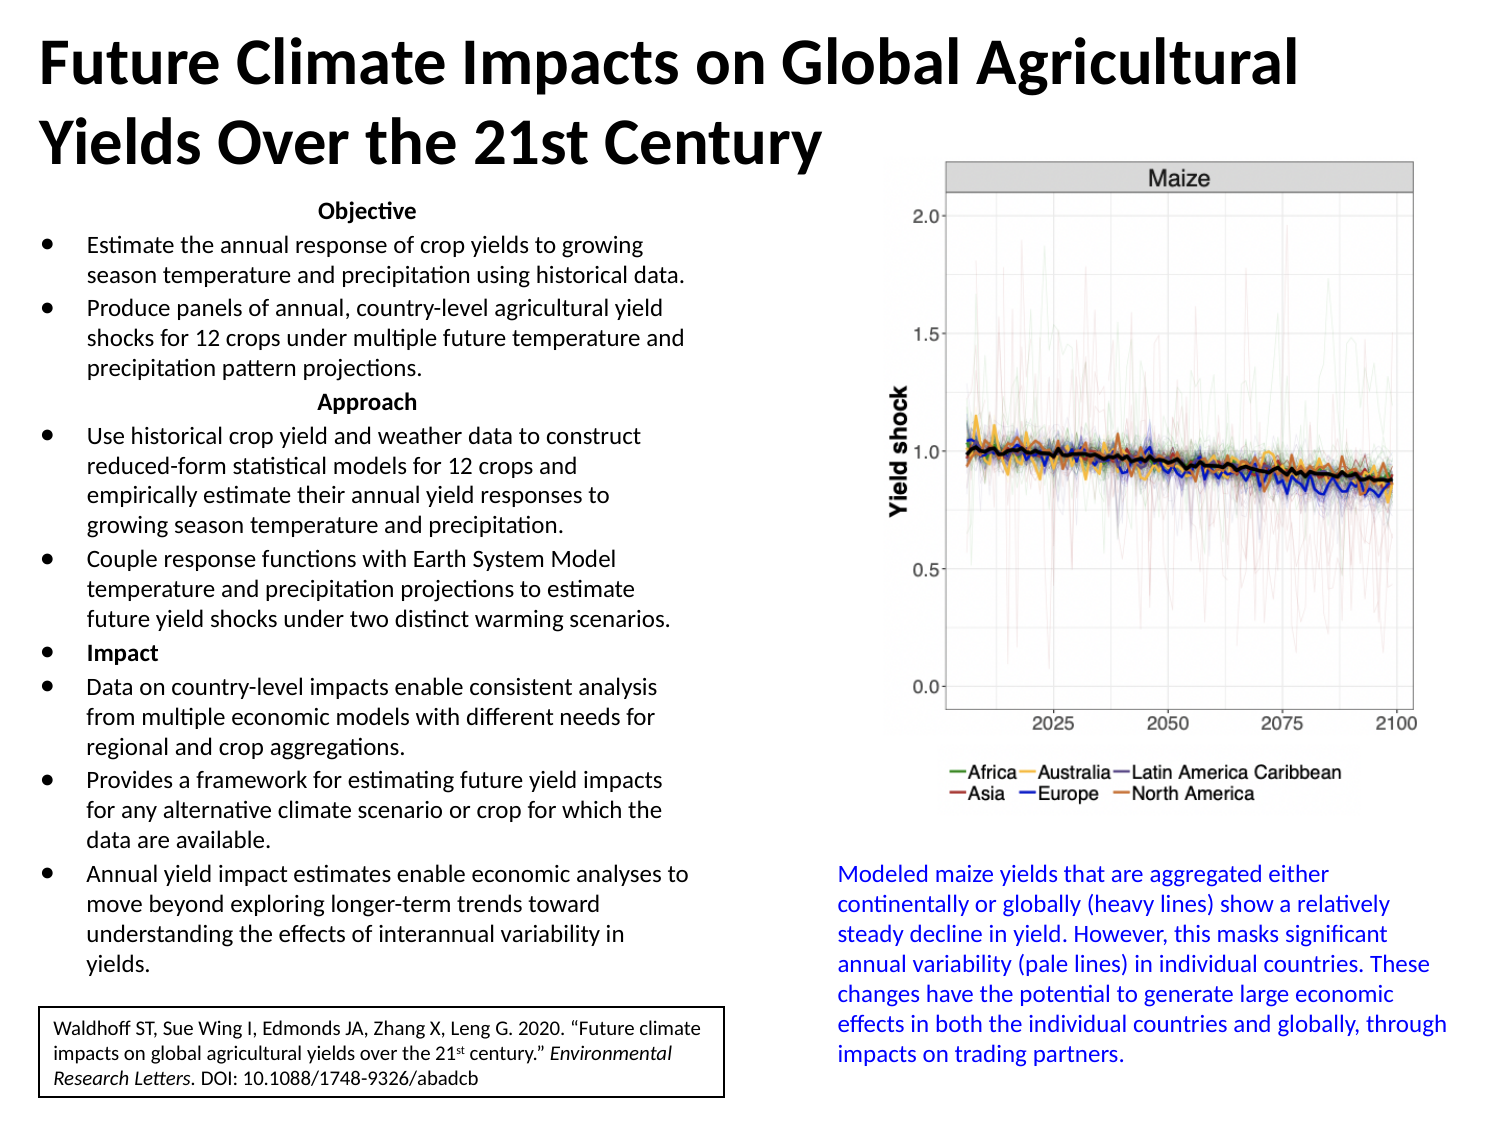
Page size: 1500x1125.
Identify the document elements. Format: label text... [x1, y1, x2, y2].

text_box [24, 1000, 588, 1013]
text_box Objective Estimate the annual response of crop yields to growing season temperature and precipitation using historical data. Produce panels of annual, country-level agricultural yield shocks for 12 crops under multiple future temperature and precipitation pattern projections. Approach Use historical crop yield and weather data to construct reduced-form statistical models for 12 crops and empirically estimate their annual yield responses to growing season temperature and precipitation. Couple response functions with Earth System Model temperature and precipitation projections to estimate future yield shocks under two distinct warming scenarios. Impact Data on country-level impacts enable consistent analysis from multiple economic models with different needs for regional and crop aggregations. Provides a framework for estimating future yield impacts for any alternative climate scenario or crop for which the data are available. Annual yield impact estimates enable economic analyses to move beyond exploring longer-term trends toward understanding the effects of interannual variability in yields. [24, 186, 711, 1000]
picture [879, 152, 1418, 737]
picture [937, 744, 1361, 818]
text_box Modeled maize yields that are aggregated either continentally or globally (heavy lines) show a relatively steady decline in yield. However, this masks significant annual variability (pale lines) in individual countries. These changes have the potential to generate large economic effects in both the individual countries and globally, through impacts on trading partners. [822, 849, 1475, 1075]
text_box Waldhoff ST, Sue Wing I, Edmonds JA, Zhang X, Leng G. 2020. “Future climate impacts on global agricultural yields over the 21st century.” Environmental Research Letters. DOI: 10.1088/1748-9326/abadcb [38, 1007, 724, 1097]
text_box Future Climate Impacts on Global Agricultural Yields Over the 21st Century [24, 10, 1478, 186]
